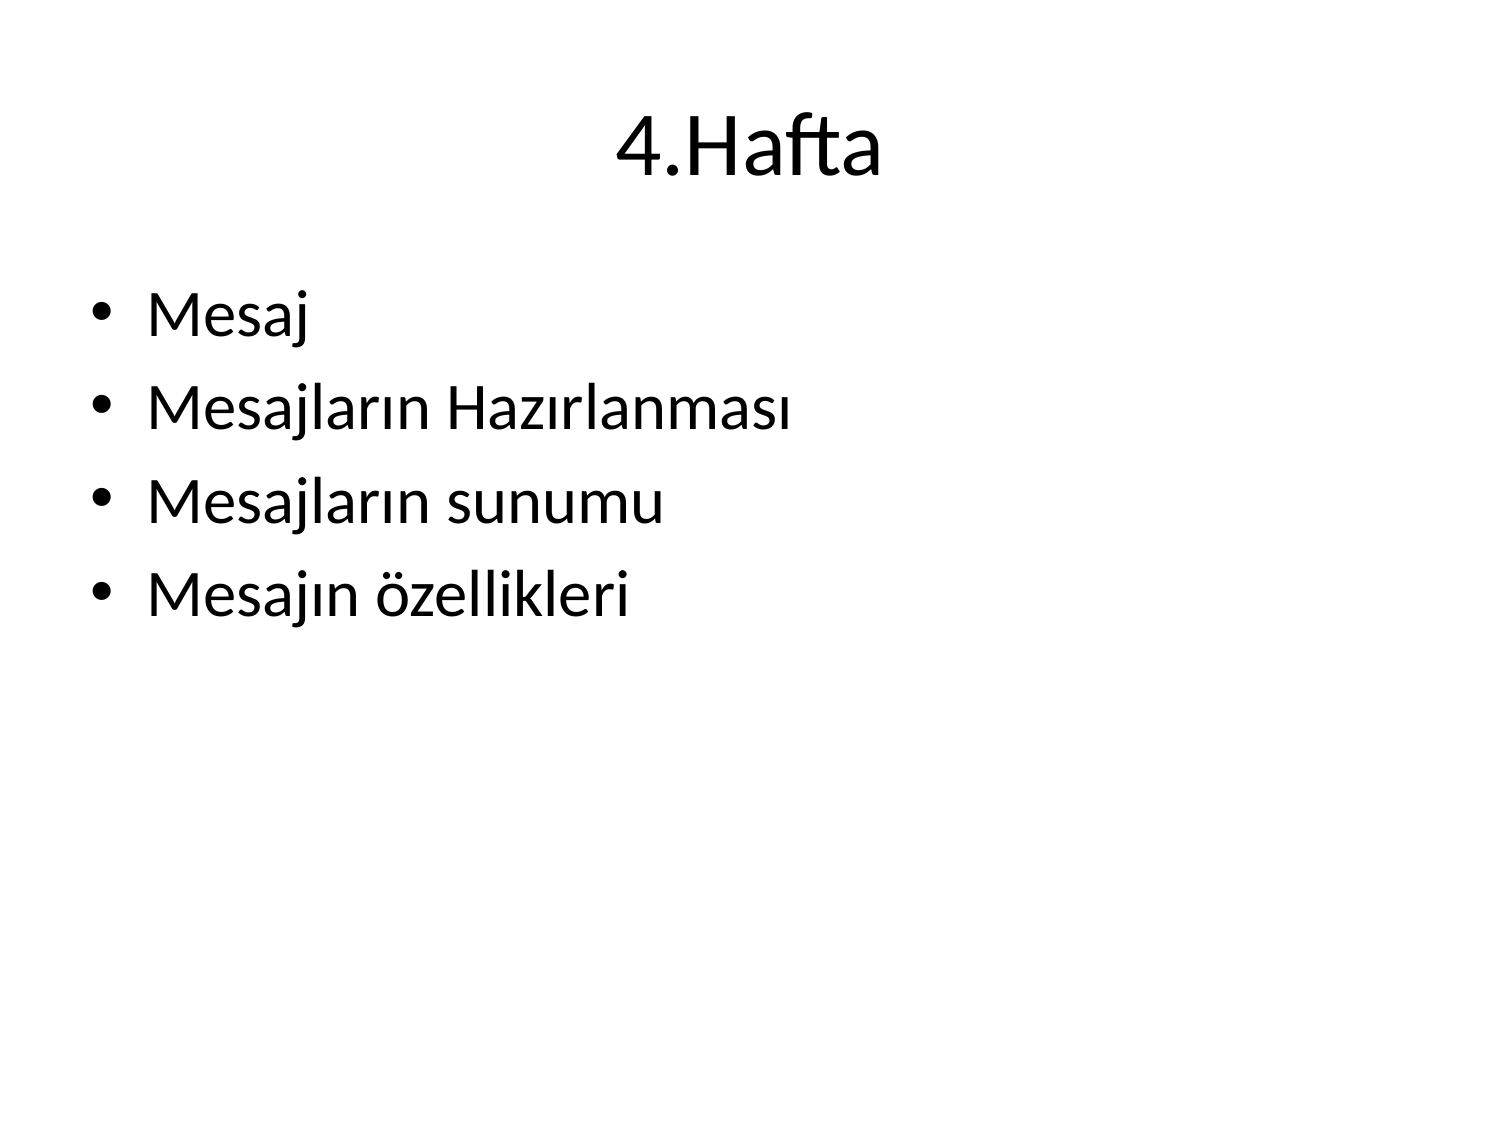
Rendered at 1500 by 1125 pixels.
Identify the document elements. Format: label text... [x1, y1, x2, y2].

list Mesaj Mesajların Hazırlanması Mesajların sunumu Mesajın özellikleri [75, 262, 1425, 1005]
title 4.Hafta [75, 45, 1425, 233]
